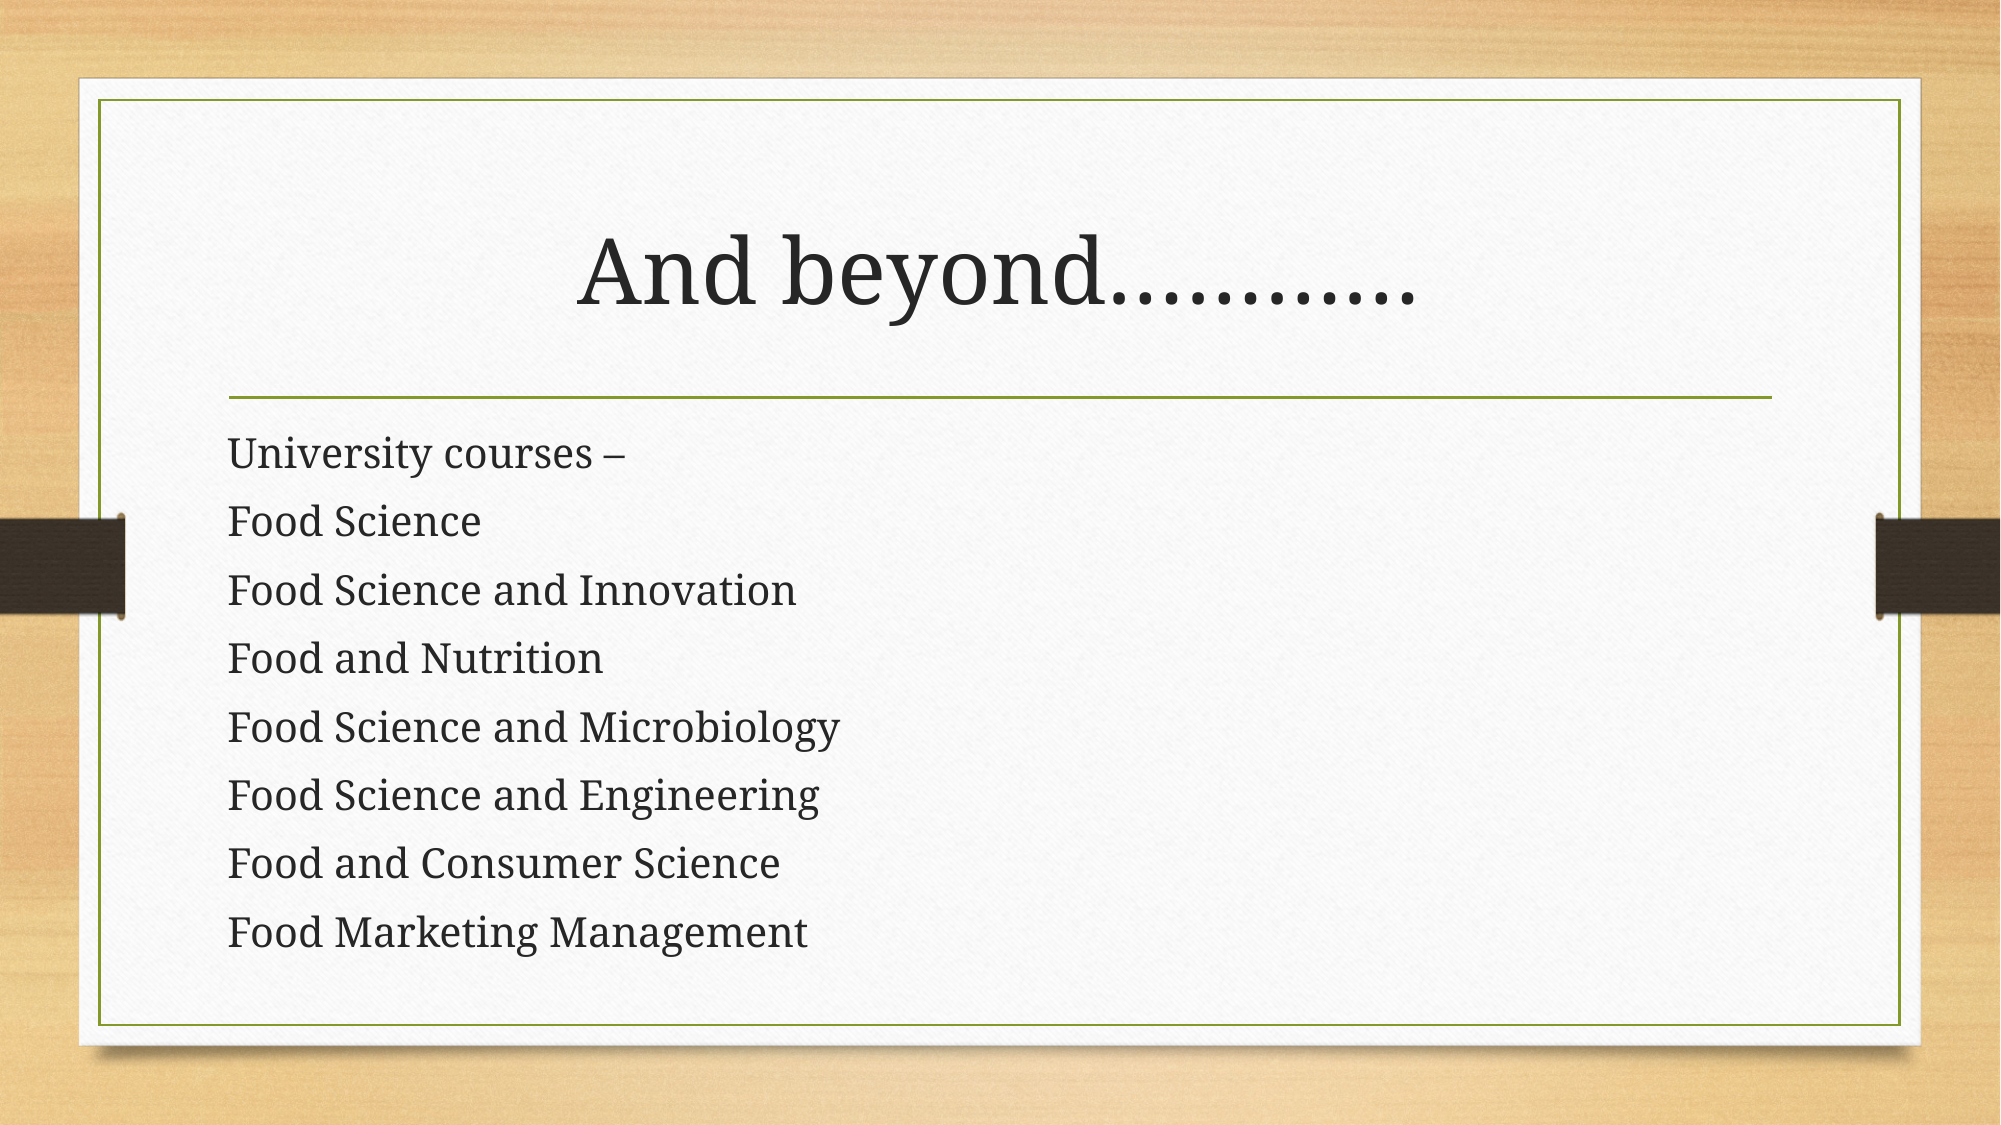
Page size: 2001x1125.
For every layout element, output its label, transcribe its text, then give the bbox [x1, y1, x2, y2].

title And beyond………… [212, 161, 1788, 375]
picture [0, 0, 2001, 1125]
list University courses – Food Science Food Science and Innovation Food and Nutrition Food Science and Microbiology Food Science and Engineering Food and Consumer Science Food Marketing Management [212, 419, 1788, 964]
